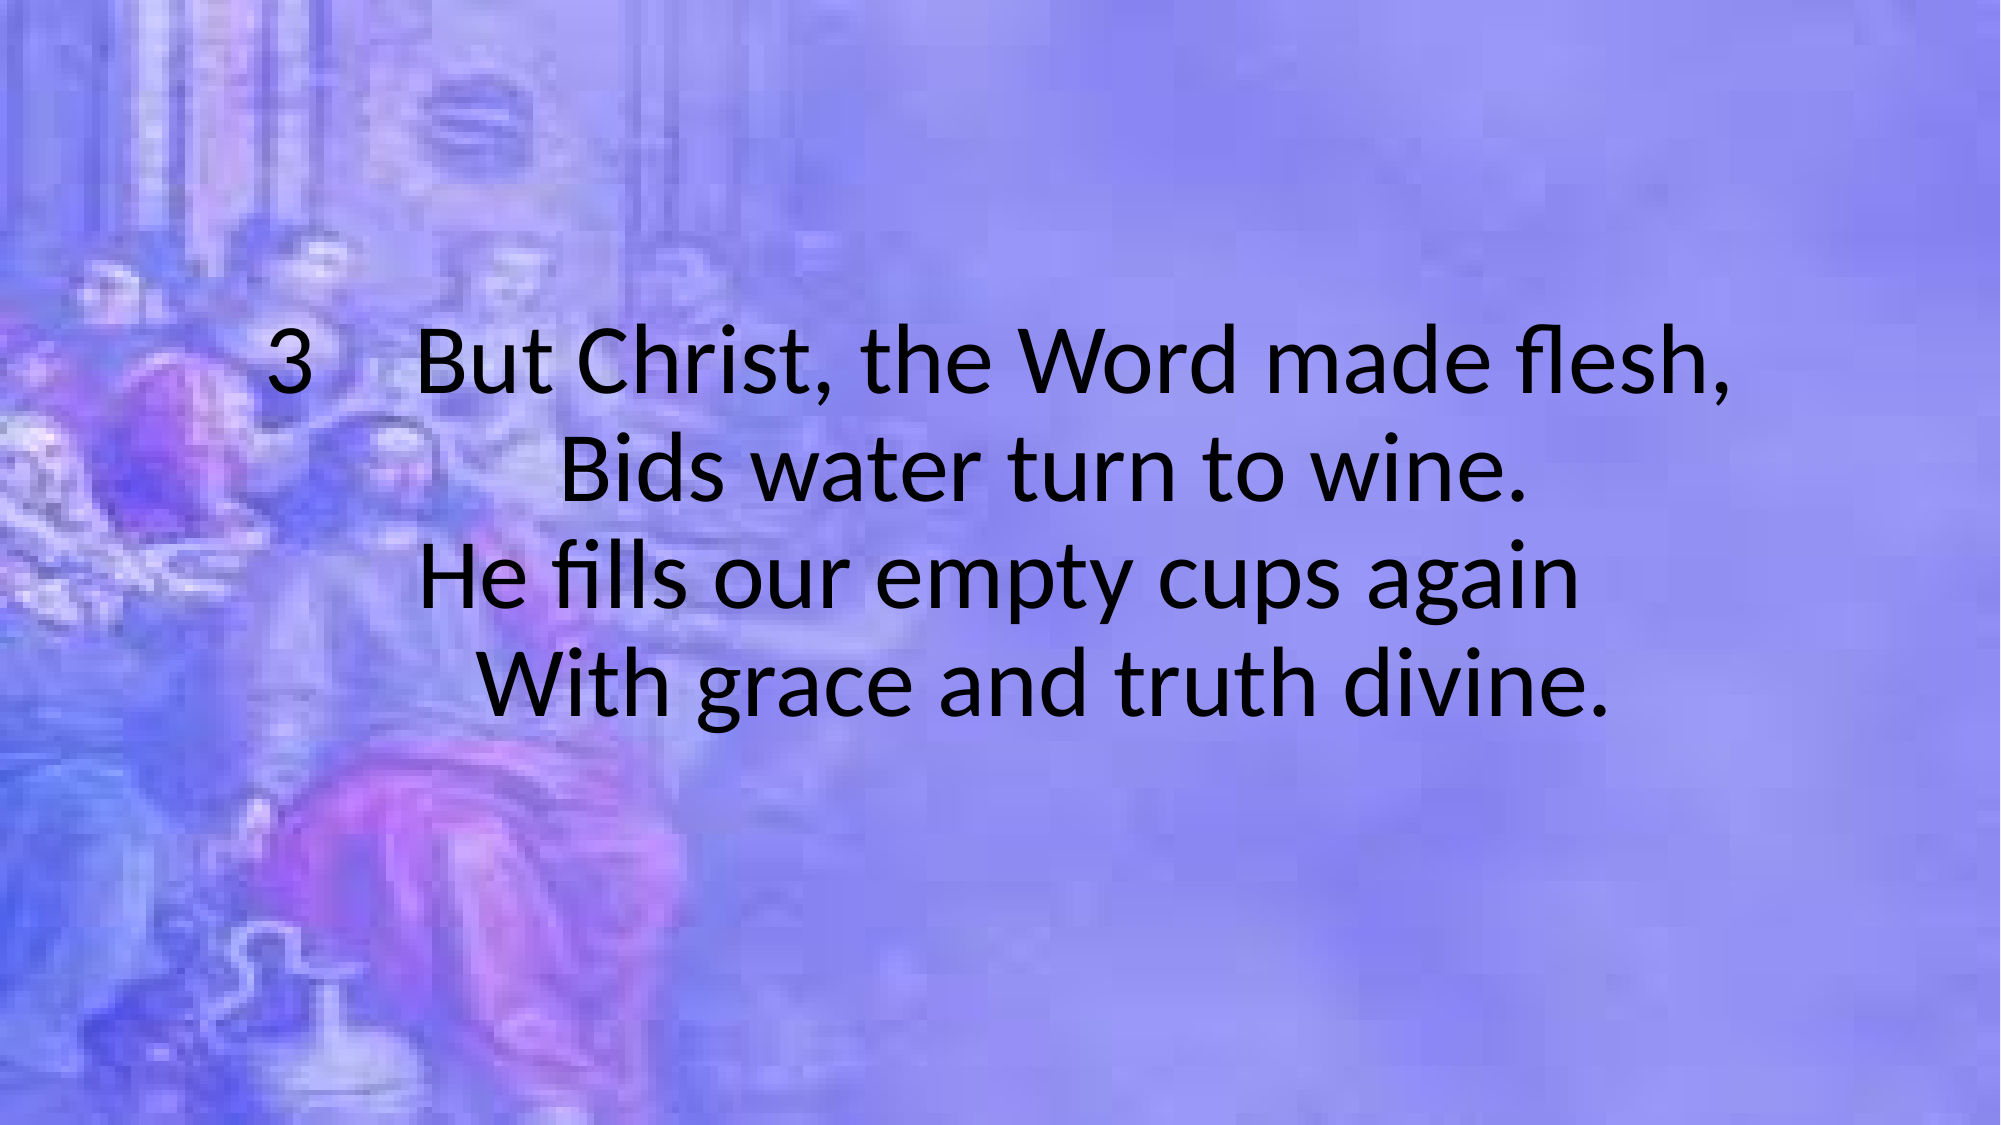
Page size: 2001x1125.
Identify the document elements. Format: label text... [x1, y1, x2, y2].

list 3 But Christ, the Word made flesh, Bids water turn to wine. He fills our empty cups again With grace and truth divine. [137, 299, 1863, 1014]
picture [0, 0, 2001, 1125]
